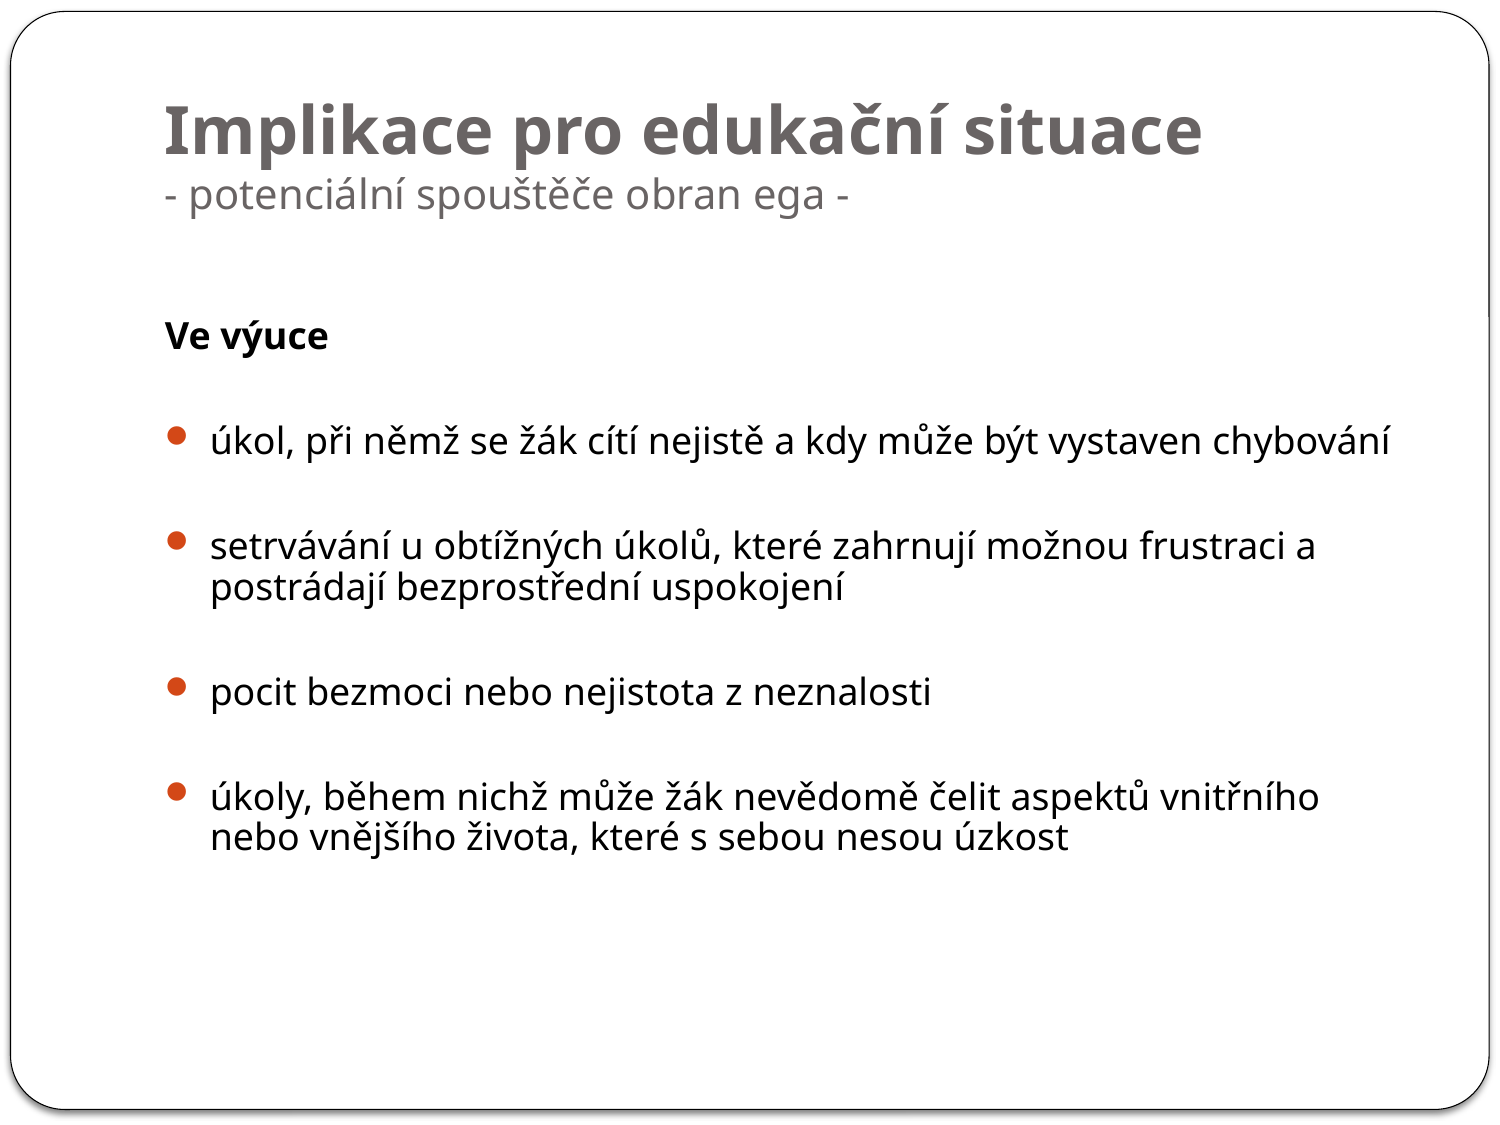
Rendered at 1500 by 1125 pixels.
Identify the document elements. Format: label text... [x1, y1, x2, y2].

title Implikace pro edukační situace - potenciální spouštěče obran ega - [150, 45, 1425, 233]
list Ve výuce úkol, při němž se žák cítí nejistě a kdy může být vystaven chybování setrvávání u obtížných úkolů, které zahrnují možnou frustraci a postrádají bezprostřední uspokojení pocit bezmoci nebo nejistota z neznalosti úkoly, během nichž může žák nevědomě čelit aspektů vnitřního nebo vnějšího života, které s sebou nesou úzkost [150, 237, 1425, 1059]
